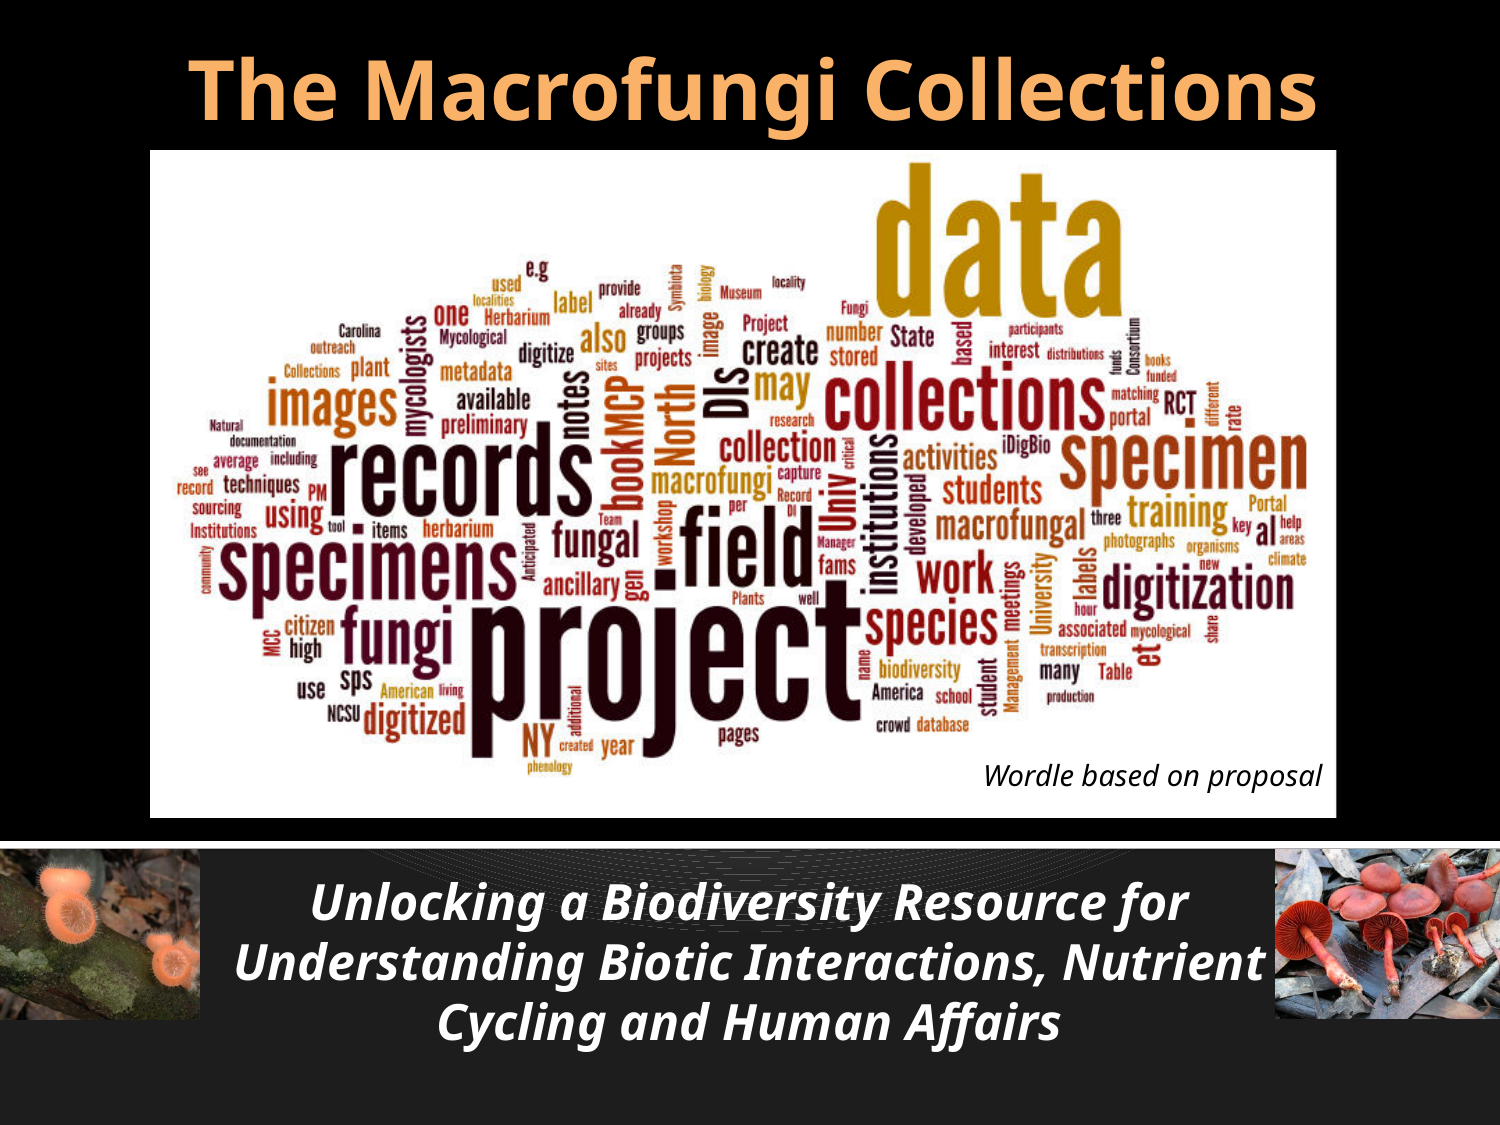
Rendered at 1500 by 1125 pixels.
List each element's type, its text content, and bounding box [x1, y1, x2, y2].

picture [149, 149, 1337, 818]
picture [0, 849, 200, 1020]
subtitle Unlocking a Biodiversity Resource for Understanding Biotic Interactions, Nutrient Cycling and Human Affairs [212, 862, 1275, 1050]
title The Macrofungi Collections Consortium [0, 37, 1500, 312]
picture [1274, 849, 1500, 1019]
